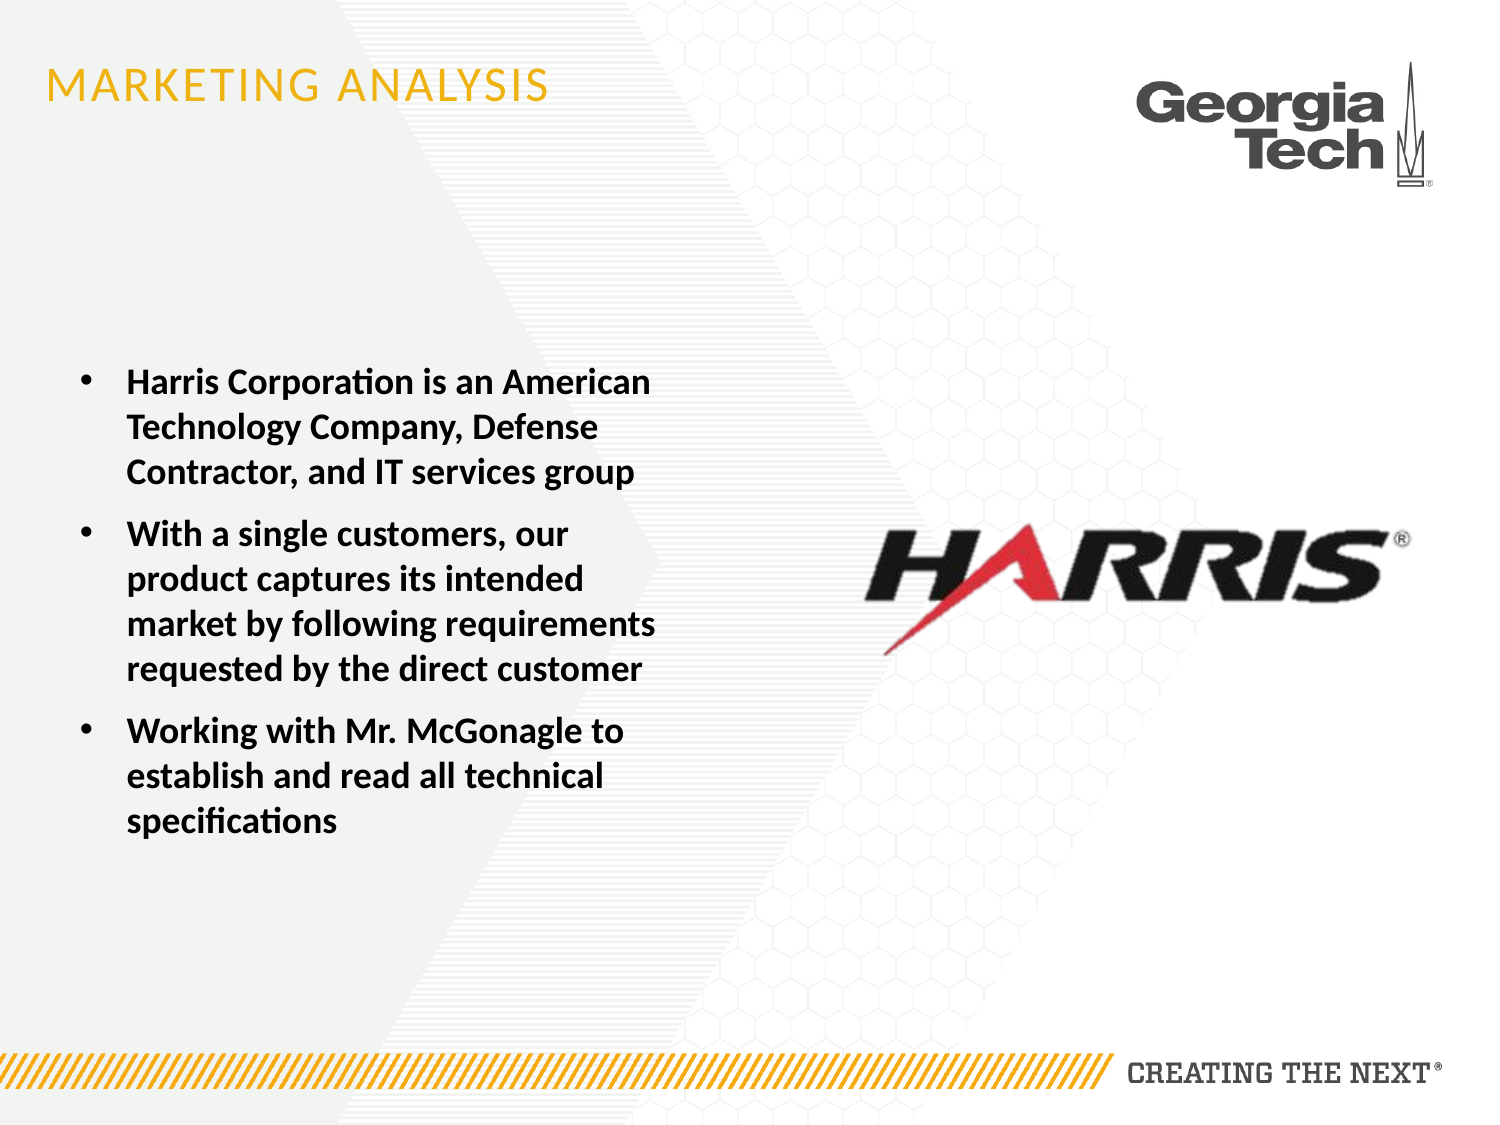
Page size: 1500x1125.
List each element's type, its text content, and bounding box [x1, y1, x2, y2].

title Marketing analysis [0, 0, 1007, 163]
list Harris Corporation is an American Technology Company, Defense Contractor, and IT services group With a single customers, our product captures its intended market by following requirements requested by the direct customer Working with Mr. McGonagle to establish and read all technical specifications [34, 238, 728, 1021]
picture [0, 0, 1500, 1125]
